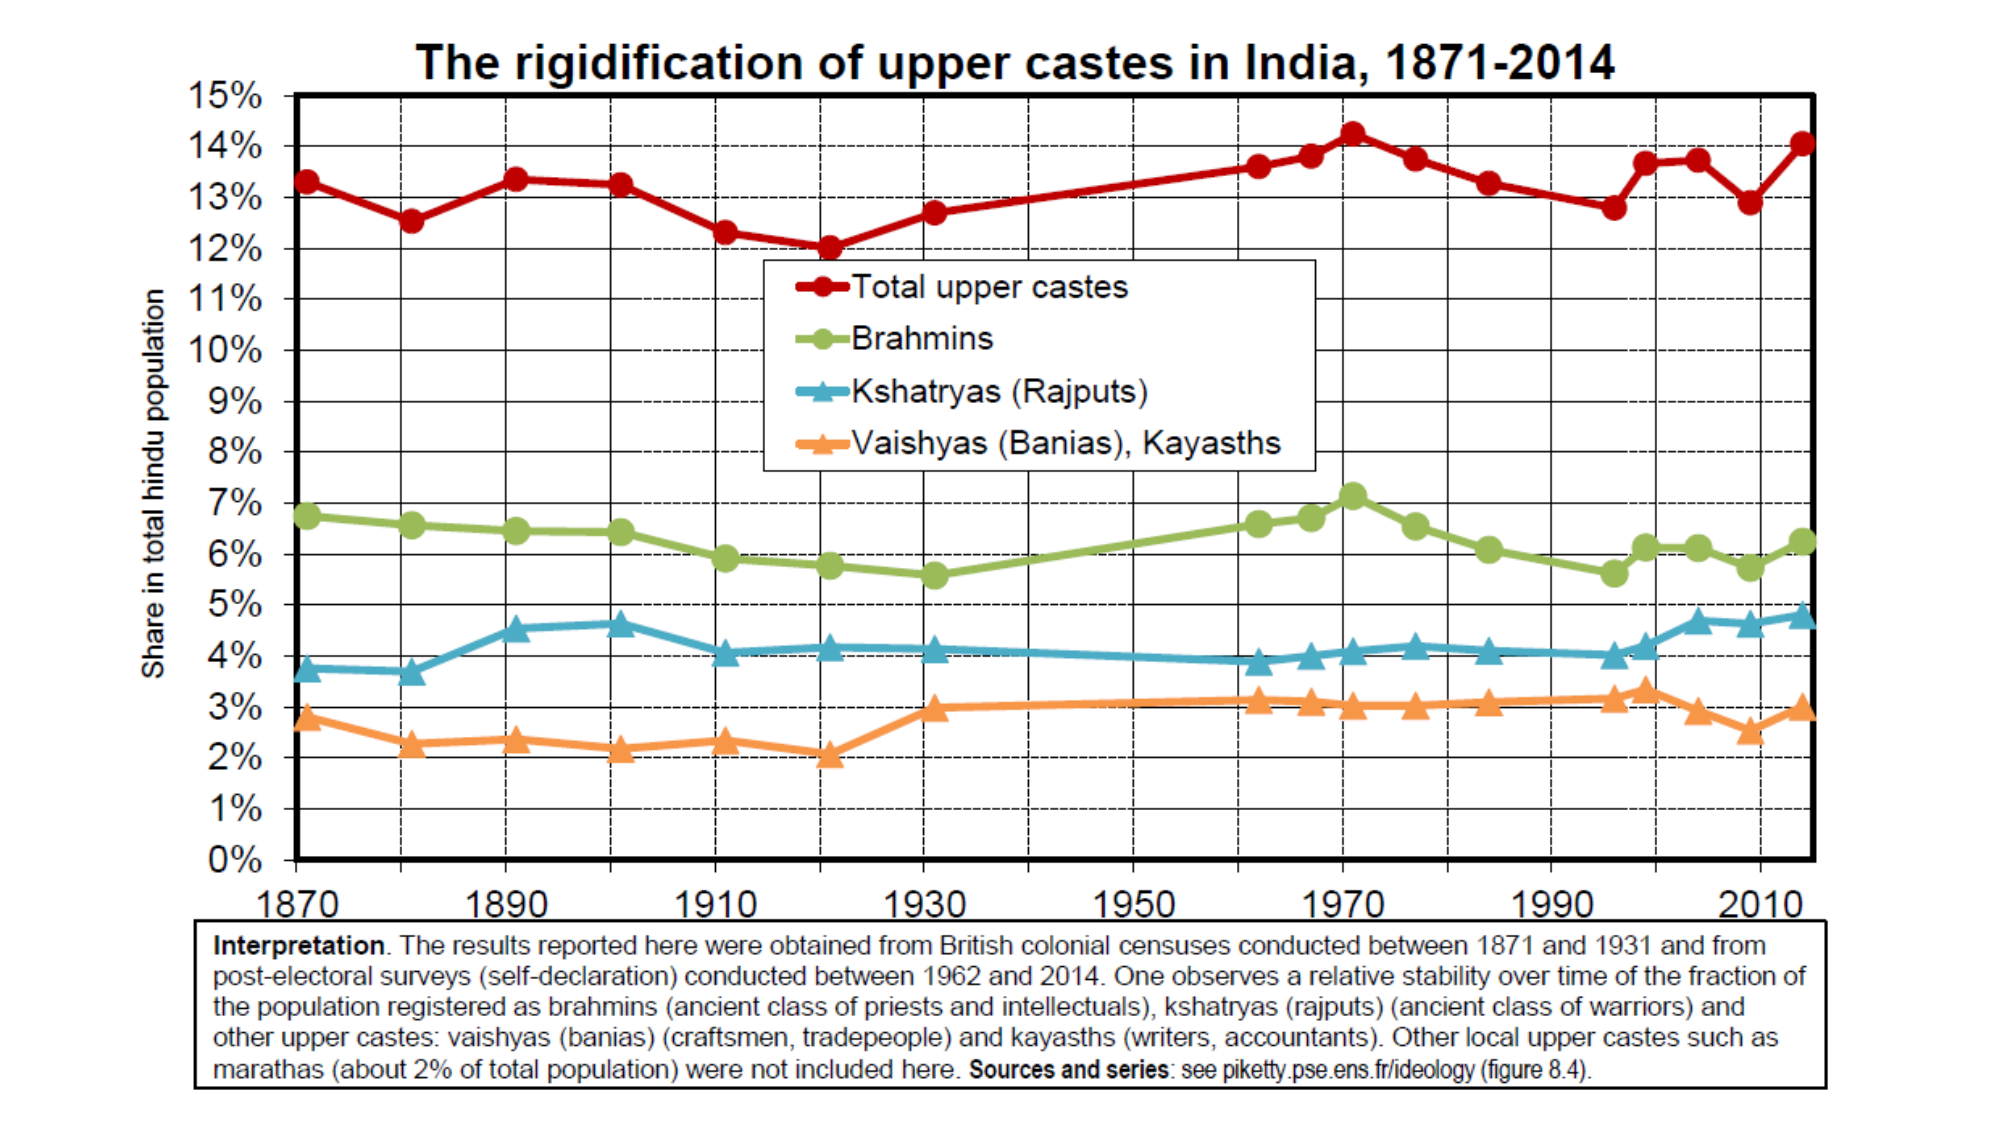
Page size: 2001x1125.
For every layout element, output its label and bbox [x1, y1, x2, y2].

picture [102, 0, 1898, 1125]
